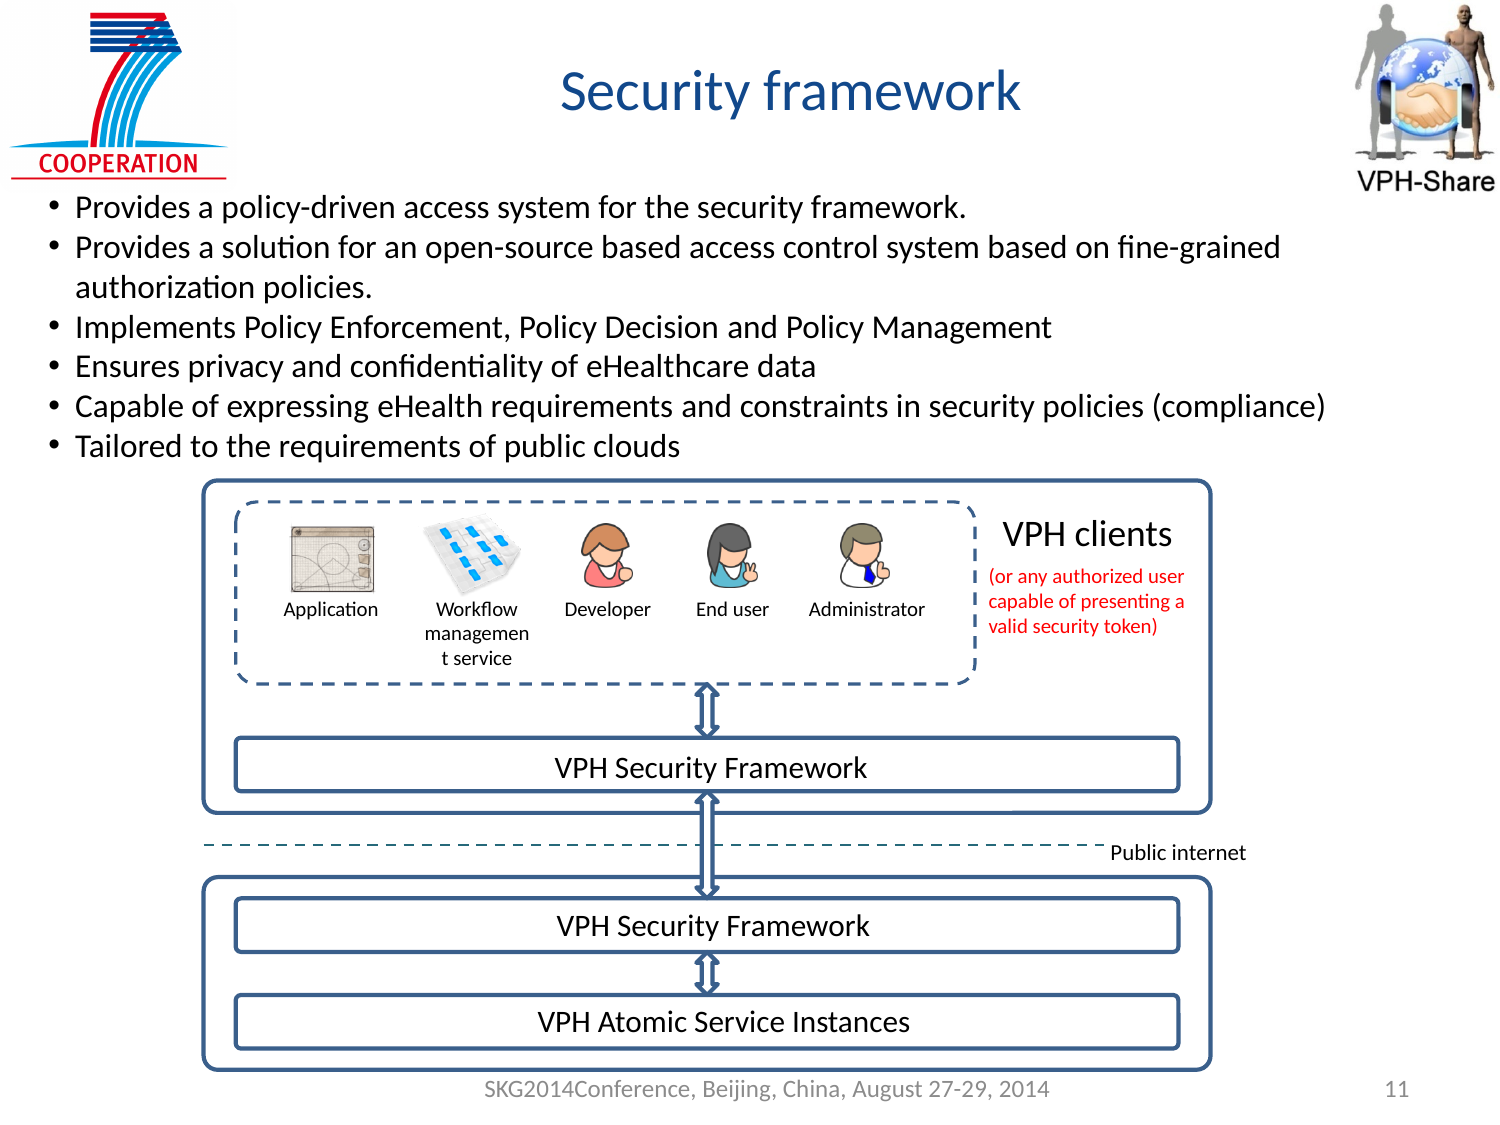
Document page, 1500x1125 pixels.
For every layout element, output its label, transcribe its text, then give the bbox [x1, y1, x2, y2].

text_box [233, 896, 705, 955]
text_box Public internet [1082, 830, 1276, 872]
text_box [694, 688, 720, 740]
text_box (or any authorized user capable of presenting a valid security token) [975, 555, 1211, 645]
text_box [928, 499, 978, 687]
text_box [233, 499, 271, 687]
picture [0, 0, 237, 193]
text_box [694, 854, 720, 901]
text_box [694, 789, 720, 844]
text_box Provides a policy-driven access system for the security framework. Provides a solution for an open-source based access control system based on fine-grained authorization policies. Implements Policy Enforcement, Policy Decision and Policy Management Ensures privacy and confidentiality of eHealthcare data Capable of expressing eHealth requirements and constraints in security policies (compliance) Tailored to the requirements of public clouds [34, 178, 1471, 472]
text_box VPH Security Framework [542, 898, 884, 950]
text_box [201, 478, 1213, 815]
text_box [267, 501, 942, 679]
text_box VPH Atomic Service Instances [523, 994, 925, 1046]
text_box VPH Security Framework [540, 740, 882, 792]
text_box VPH clients [985, 501, 1190, 555]
text_box Security framework [218, 2, 1365, 173]
picture [1350, 0, 1500, 197]
text_box [233, 735, 705, 794]
text_box [709, 735, 1181, 794]
text_box [694, 949, 720, 992]
text_box [201, 874, 1213, 1072]
text_box [710, 896, 1181, 955]
text_box [233, 992, 1181, 1051]
